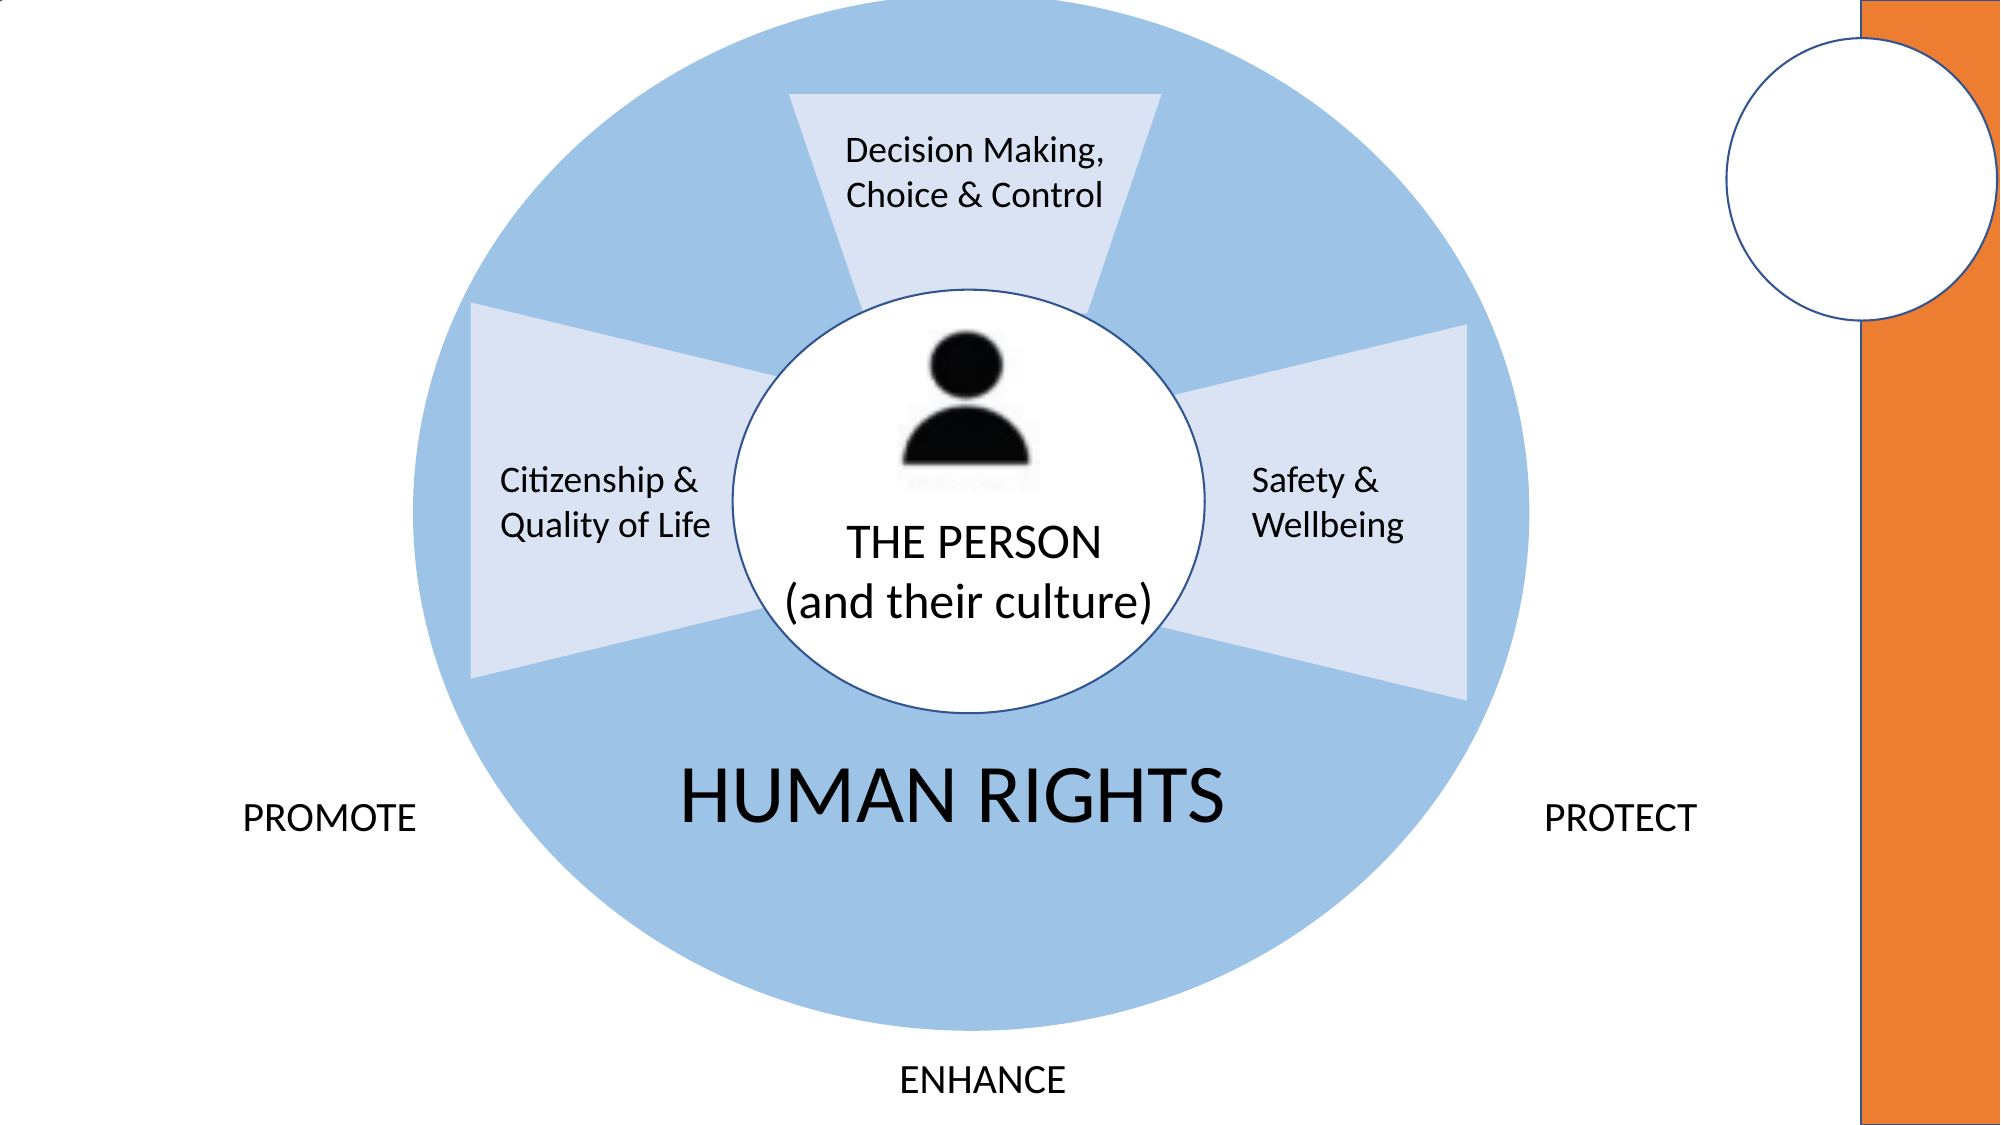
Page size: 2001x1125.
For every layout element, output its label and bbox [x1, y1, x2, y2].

text_box [227, 782, 1726, 1110]
text_box [732, 289, 1205, 714]
text_box [1726, 0, 2000, 1125]
text_box [412, 0, 1726, 782]
text_box [470, 94, 1467, 701]
